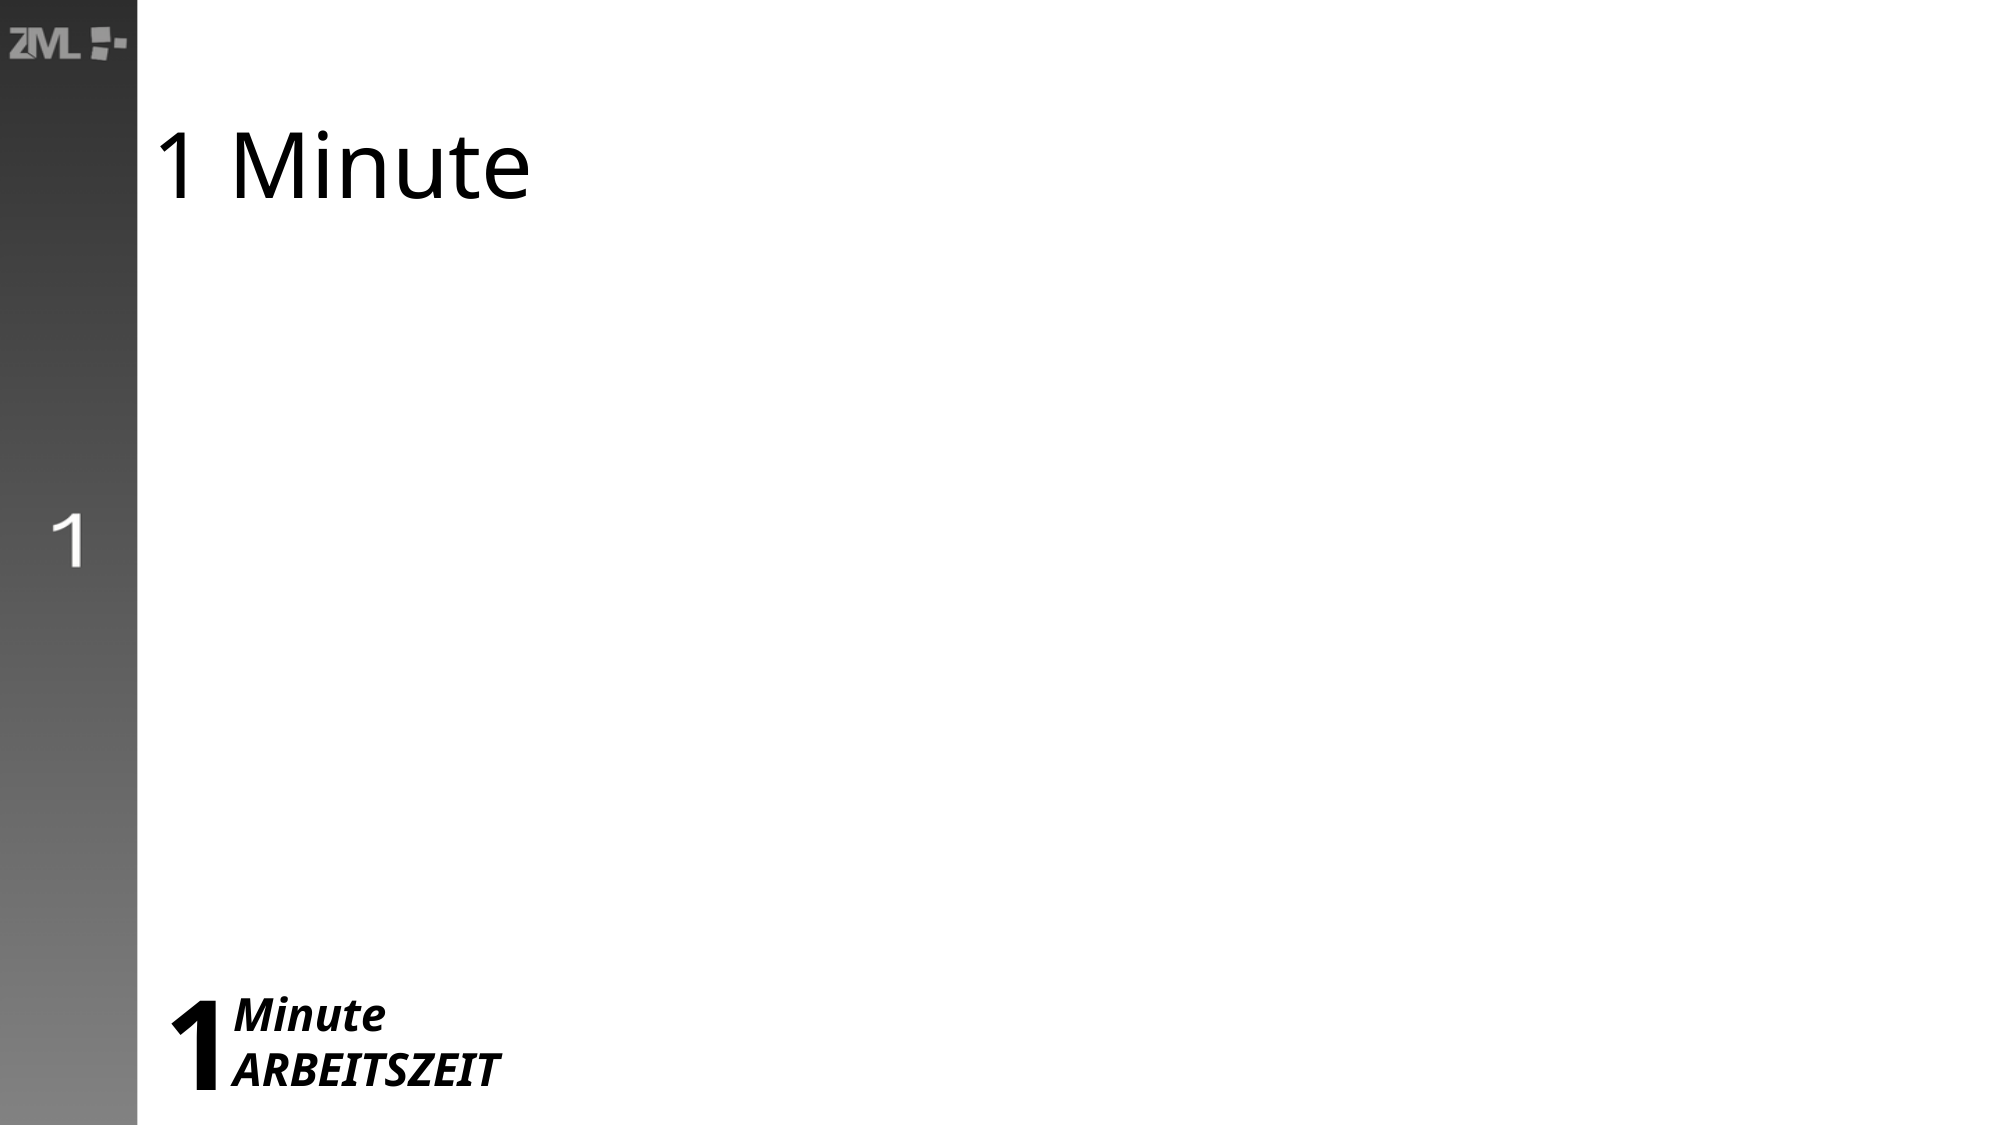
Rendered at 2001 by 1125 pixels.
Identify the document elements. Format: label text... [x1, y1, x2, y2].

text_box 1 [149, 958, 287, 1124]
title 1 Minute [137, 59, 1863, 278]
text_box [0, 0, 139, 1125]
text_box Minute ARBEITSZEIT [218, 978, 551, 1104]
